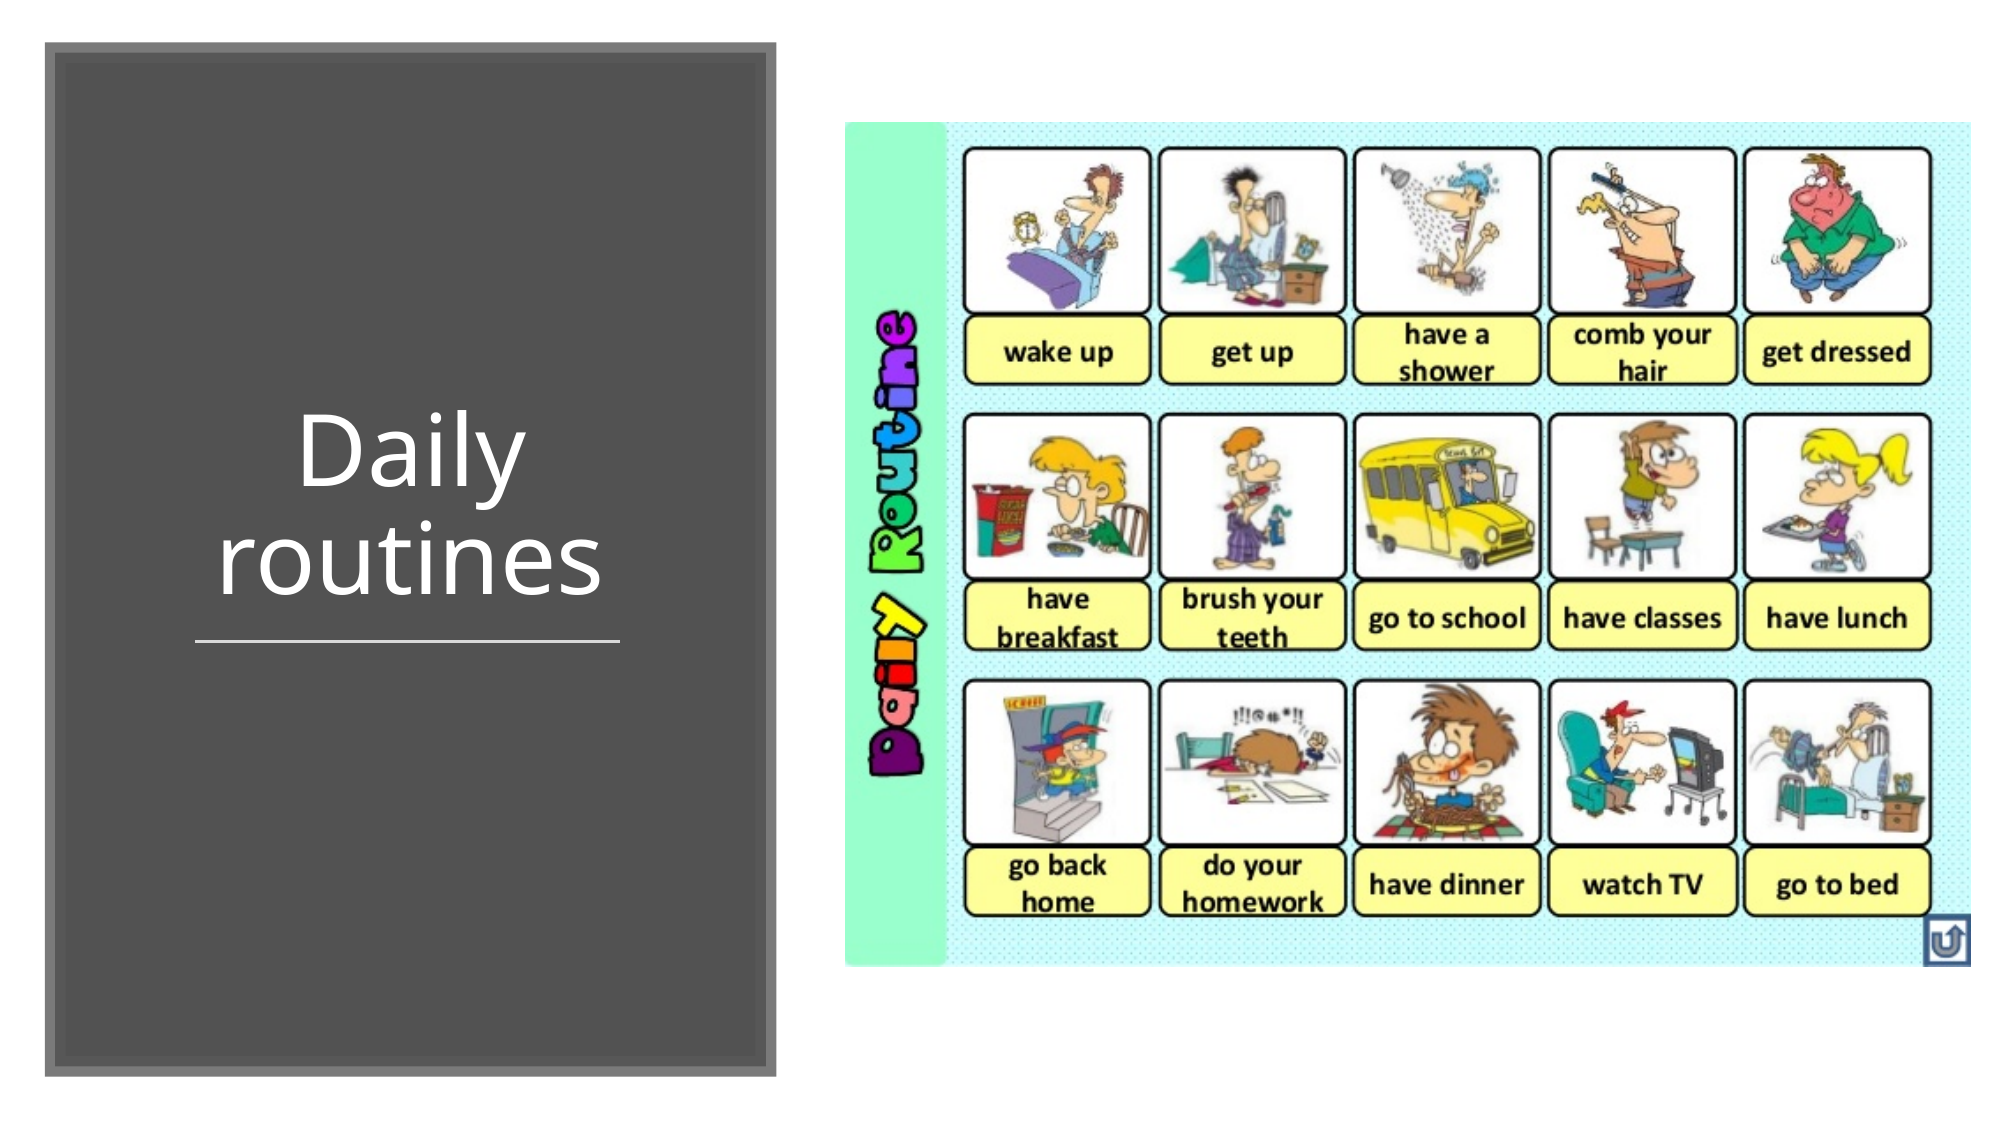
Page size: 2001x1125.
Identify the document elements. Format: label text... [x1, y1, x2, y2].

title Daily routines [110, 149, 711, 624]
text_box [54, 52, 767, 1067]
picture [845, 122, 1971, 967]
